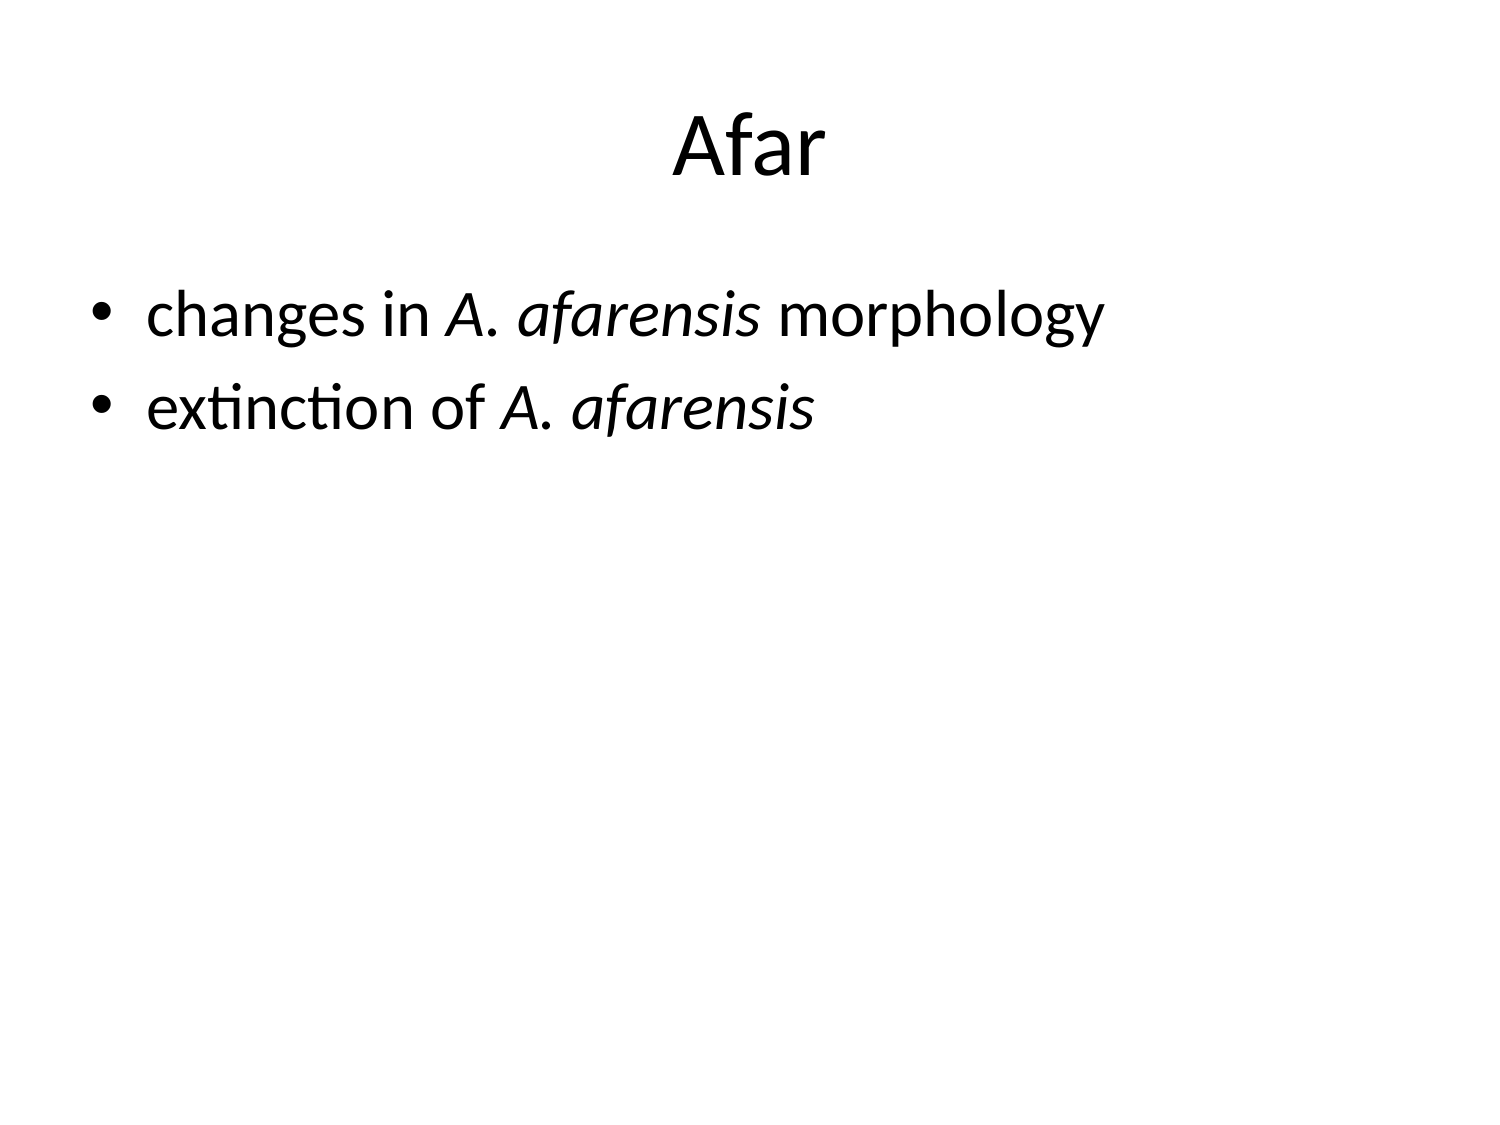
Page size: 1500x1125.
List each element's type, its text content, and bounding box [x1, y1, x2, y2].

title Afar [75, 45, 1425, 233]
list changes in A. afarensis morphology extinction of A. afarensis [75, 262, 1425, 1005]
